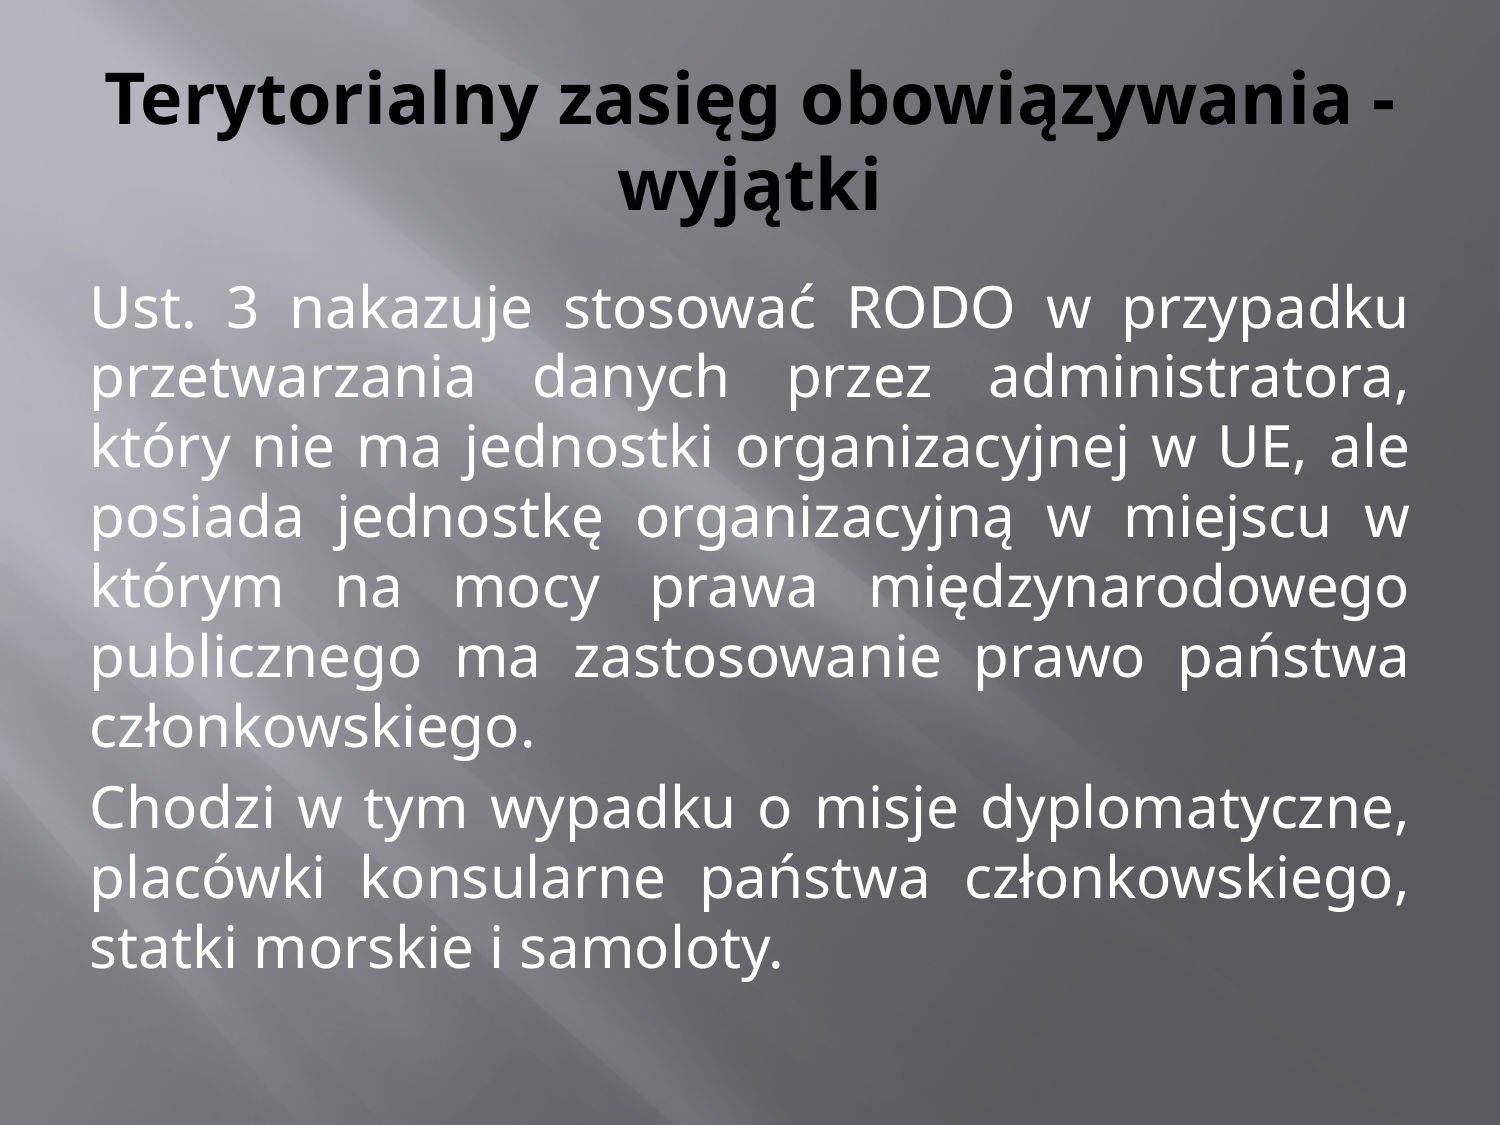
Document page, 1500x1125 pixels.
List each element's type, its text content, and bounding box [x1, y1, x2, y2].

title Terytorialny zasięg obowiązywania - wyjątki [75, 45, 1425, 233]
list Ust. 3 nakazuje stosować RODO w przypadku przetwarzania danych przez administratora, który nie ma jednostki organizacyjnej w UE, ale posiada jednostkę organizacyjną w miejscu w którym na mocy prawa międzynarodowego publicznego ma zastosowanie prawo państwa członkowskiego. Chodzi w tym wypadku o misje dyplomatyczne, placówki konsularne państwa członkowskiego, statki morskie i samoloty. [75, 262, 1425, 1035]
